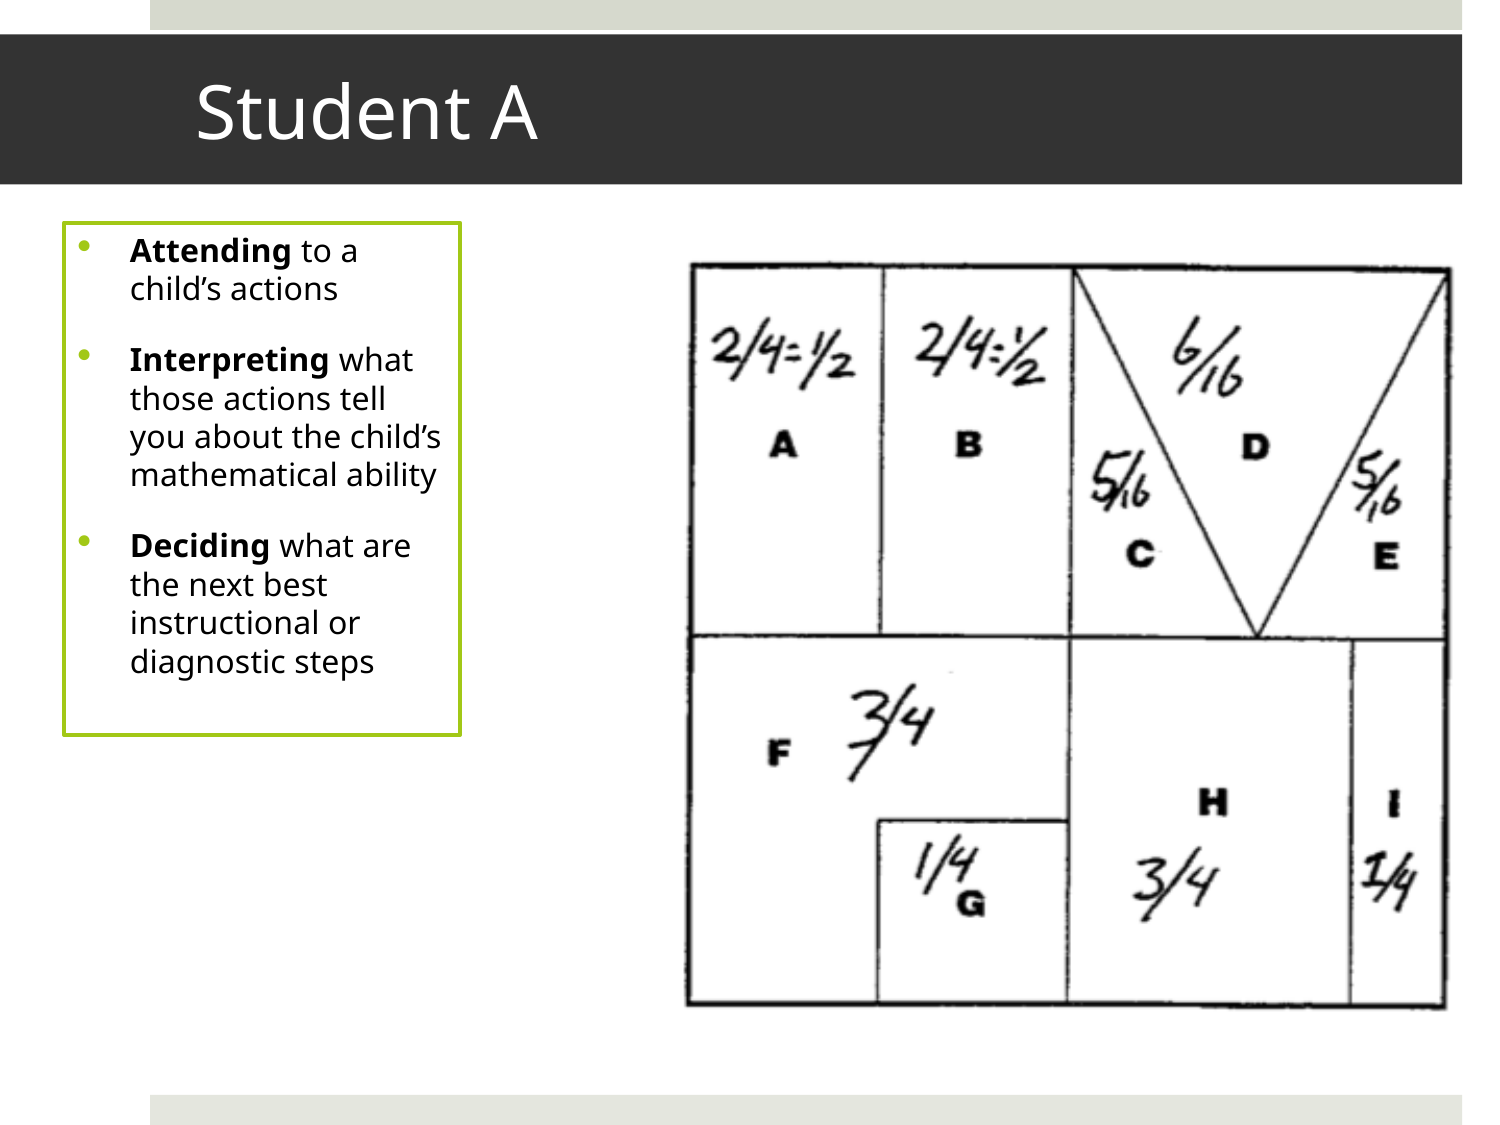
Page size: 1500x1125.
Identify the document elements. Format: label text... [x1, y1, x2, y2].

picture [682, 252, 1463, 1023]
list Attending to a child’s actions Interpreting what those actions tell you about the child’s mathematical ability Deciding what are the next best instructional or diagnostic steps [62, 221, 462, 737]
title Student A [0, 34, 1463, 185]
